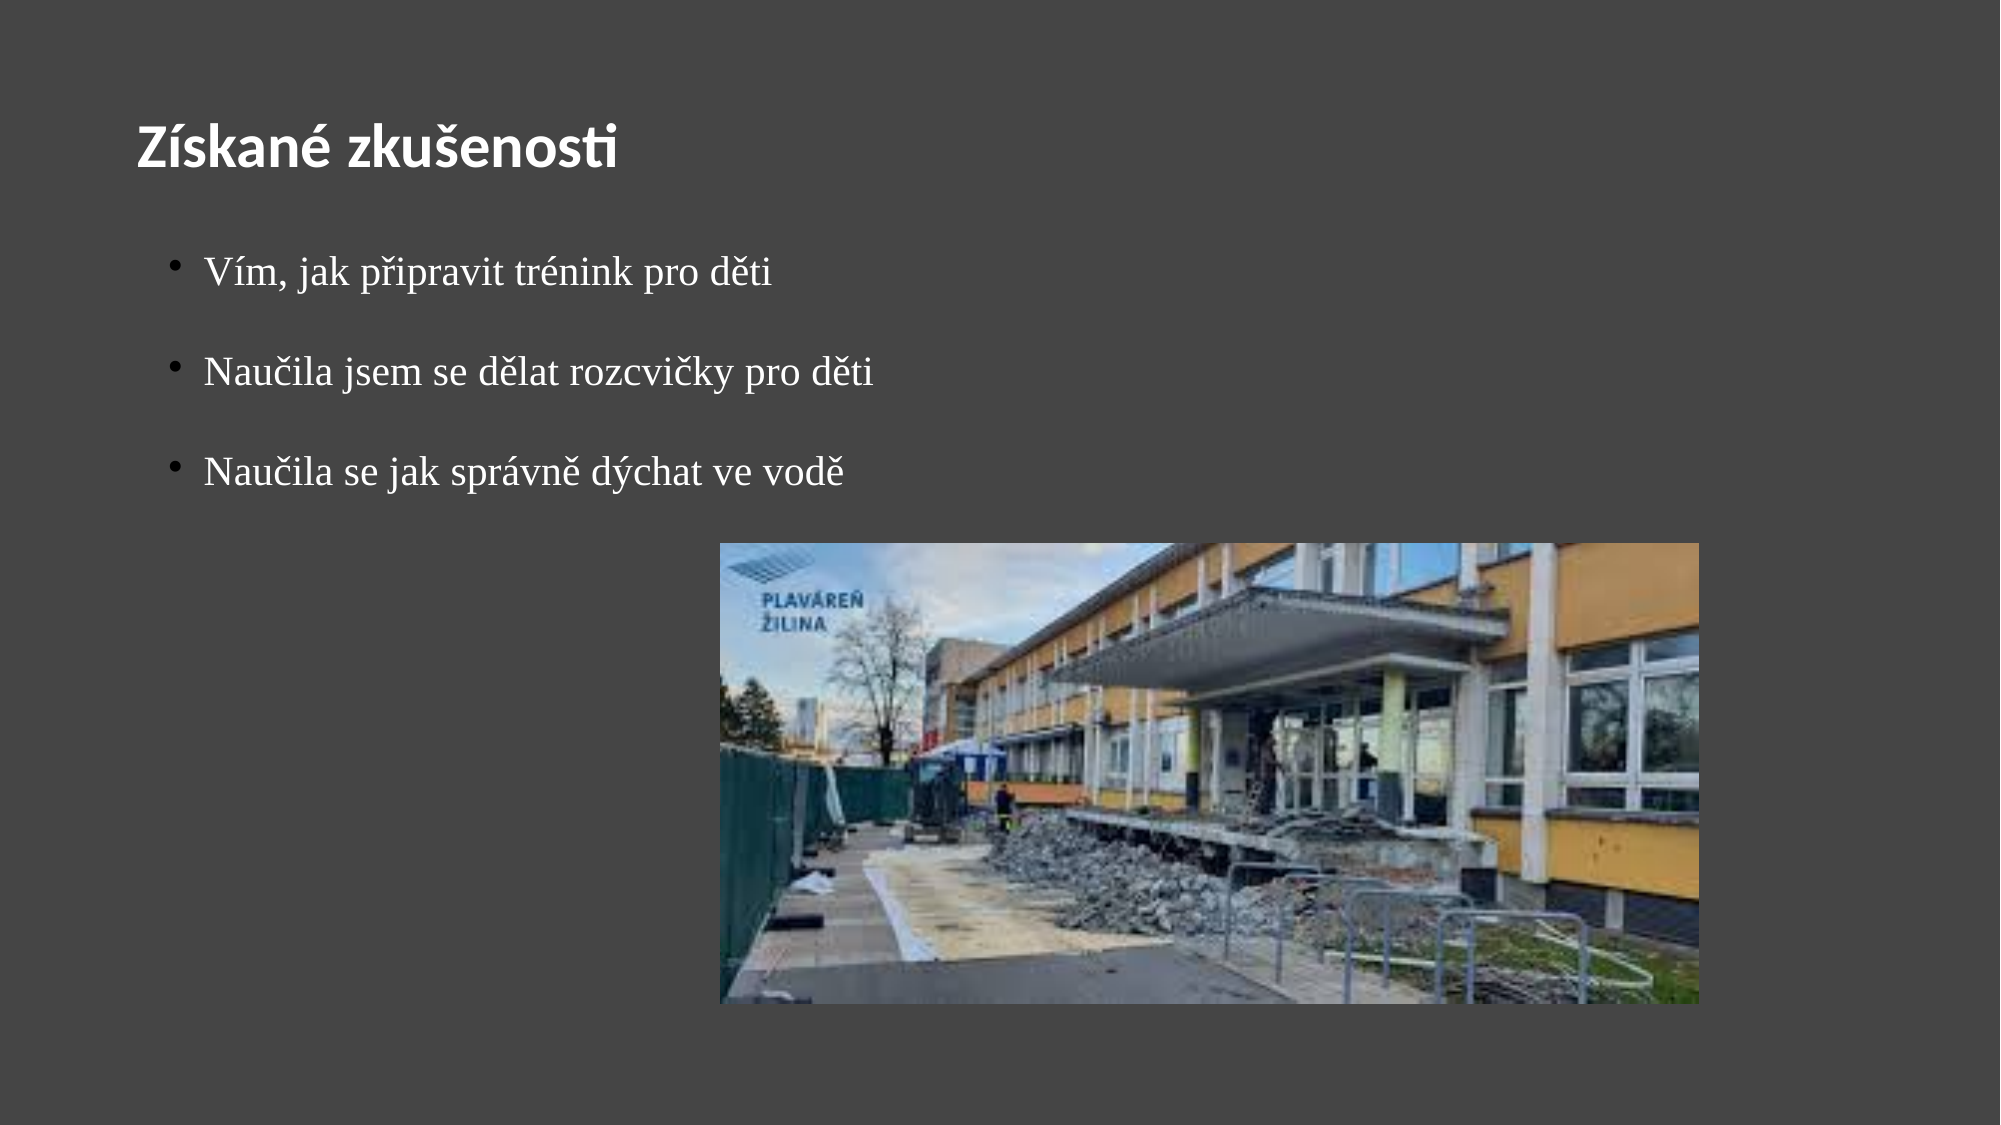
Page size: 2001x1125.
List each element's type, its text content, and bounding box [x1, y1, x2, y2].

text_box Vím, jak připravit trénink pro děti Naučila jsem se dělat rozcvičky pro děti Naučila se jak správně dýchat ve vodě [153, 236, 1524, 502]
text_box Získané zkušenosti [137, 104, 1264, 180]
picture [720, 542, 1699, 1005]
